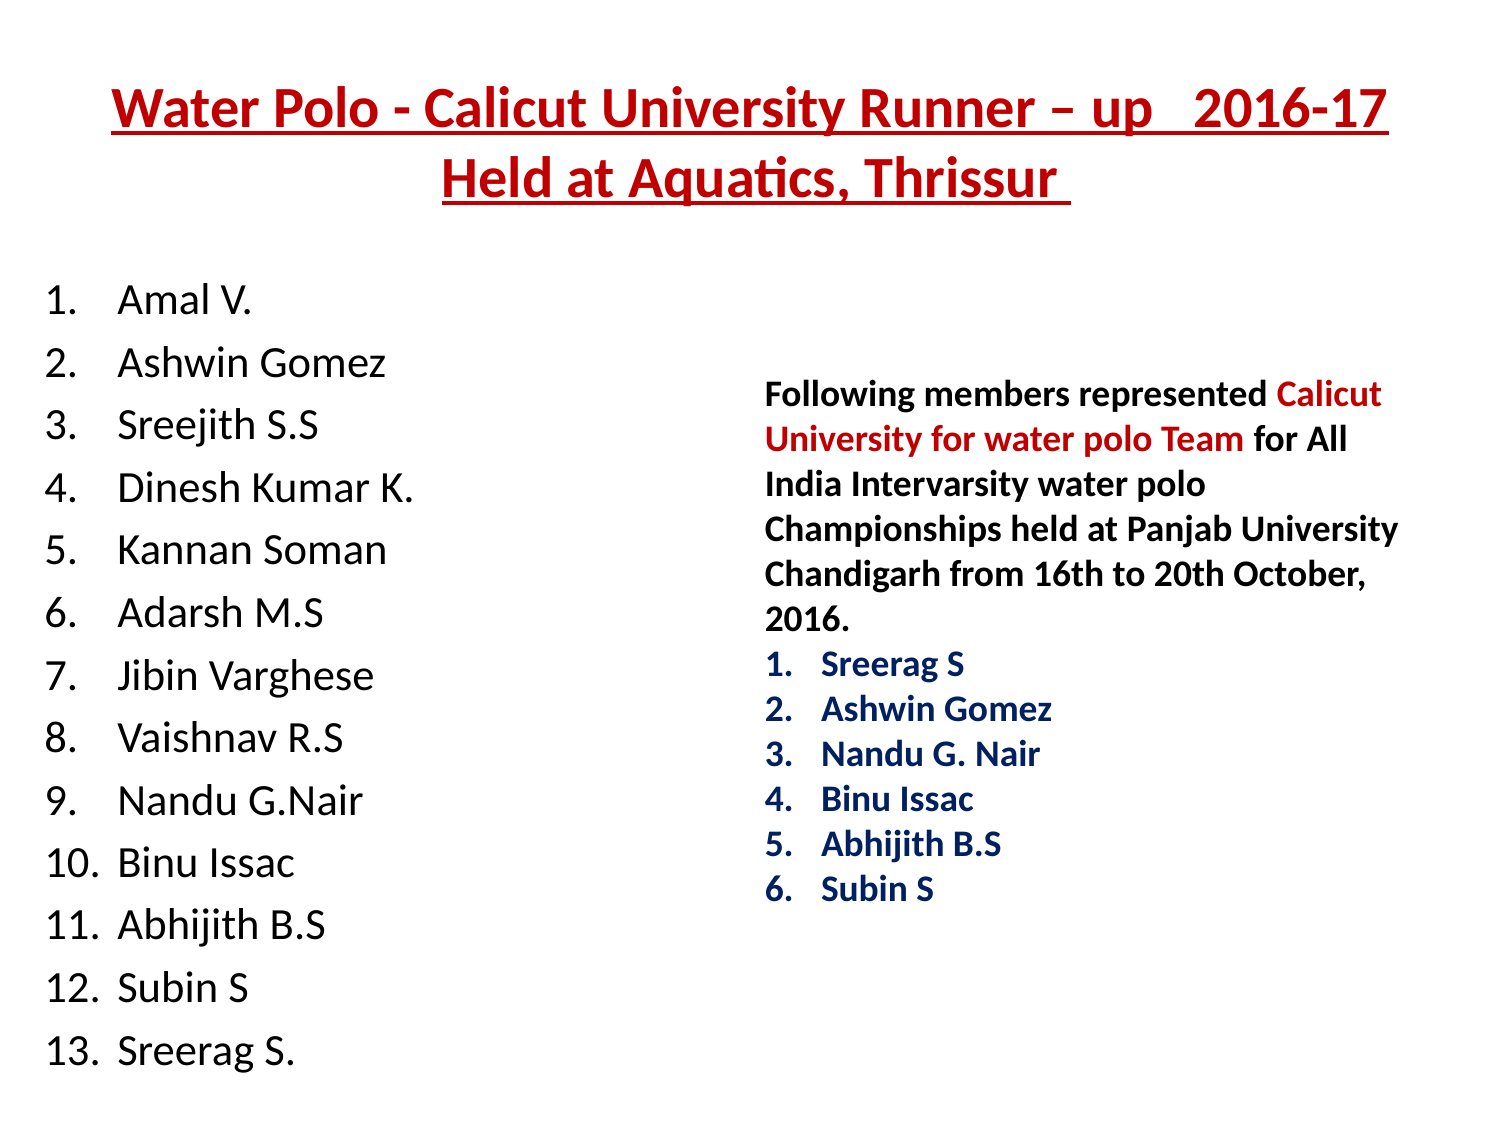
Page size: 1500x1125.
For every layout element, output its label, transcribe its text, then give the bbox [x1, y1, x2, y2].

text_box Following members represented Calicut University for water polo Team for All India Intervarsity water polo Championships held at Panjab University Chandigarh from 16th to 20th October, 2016. Sreerag S Ashwin Gomez Nandu G. Nair Binu Issac Abhijith B.S Subin S [750, 361, 1436, 962]
list Amal V. Ashwin Gomez Sreejith S.S Dinesh Kumar K. Kannan Soman Adarsh M.S Jibin Varghese Vaishnav R.S Nandu G.Nair Binu Issac Abhijith B.S Subin S Sreerag S. [29, 262, 1483, 1083]
title Water Polo - Calicut University Runner – up 2016-17 Held at Aquatics, Thrissur [75, 45, 1425, 233]
